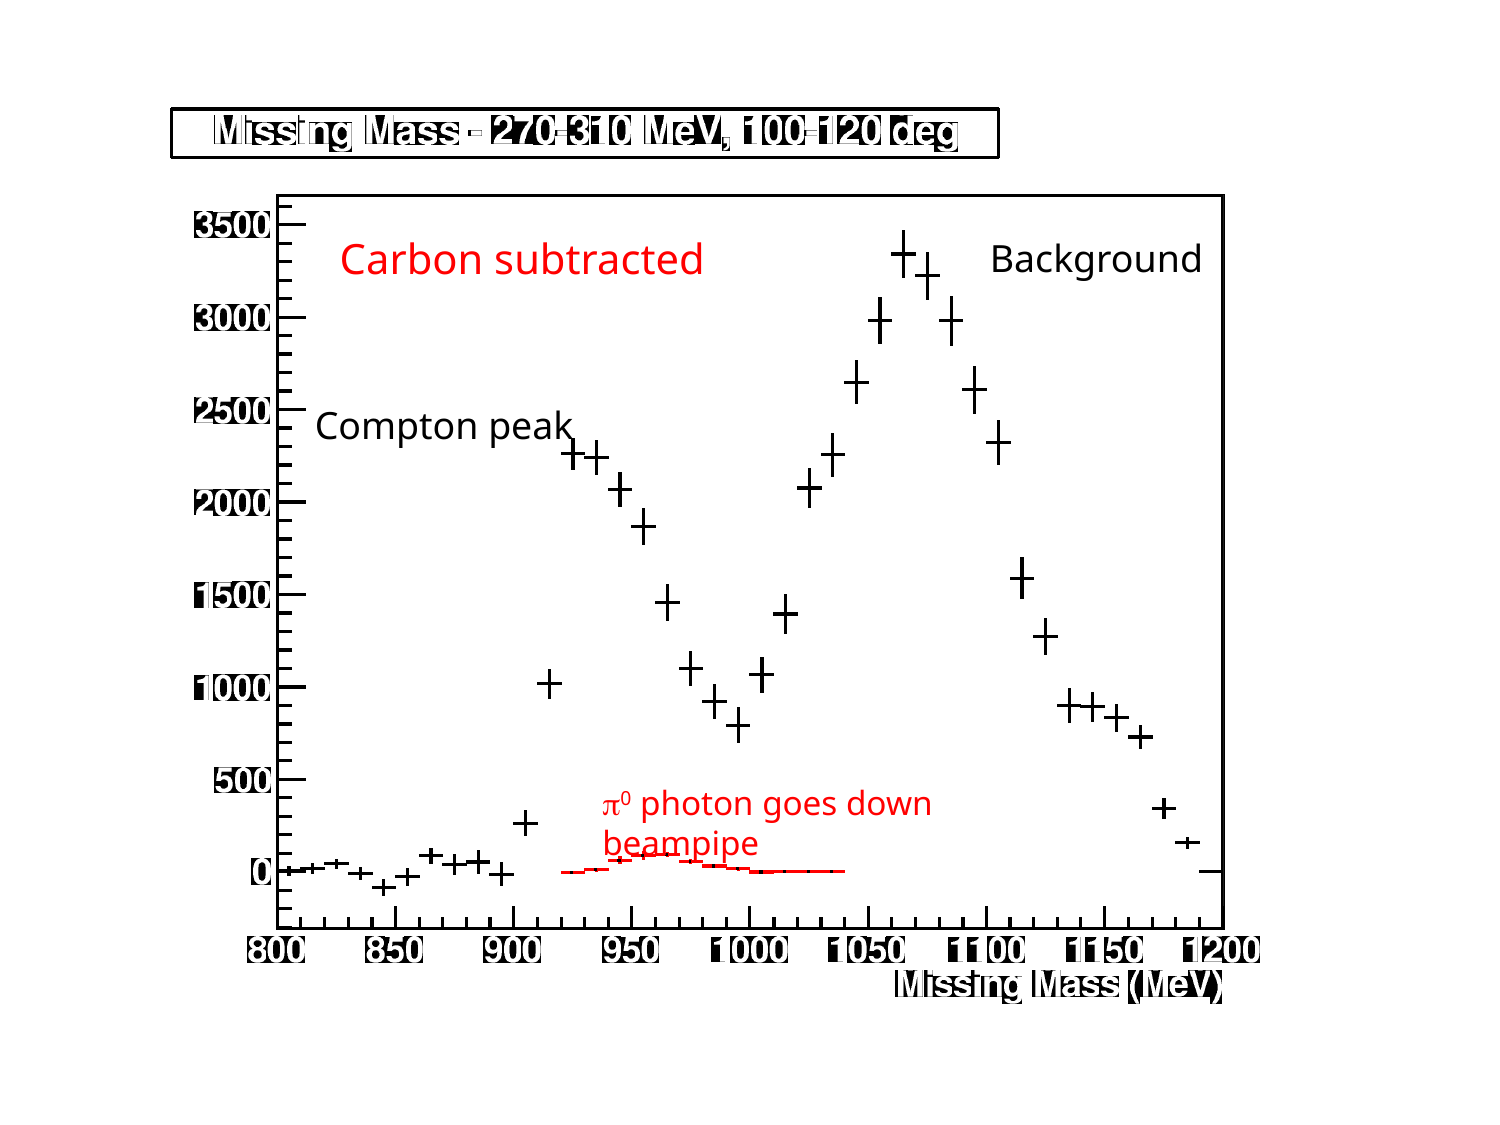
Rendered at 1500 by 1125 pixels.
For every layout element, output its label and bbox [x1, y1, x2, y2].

picture [156, 102, 1344, 1023]
